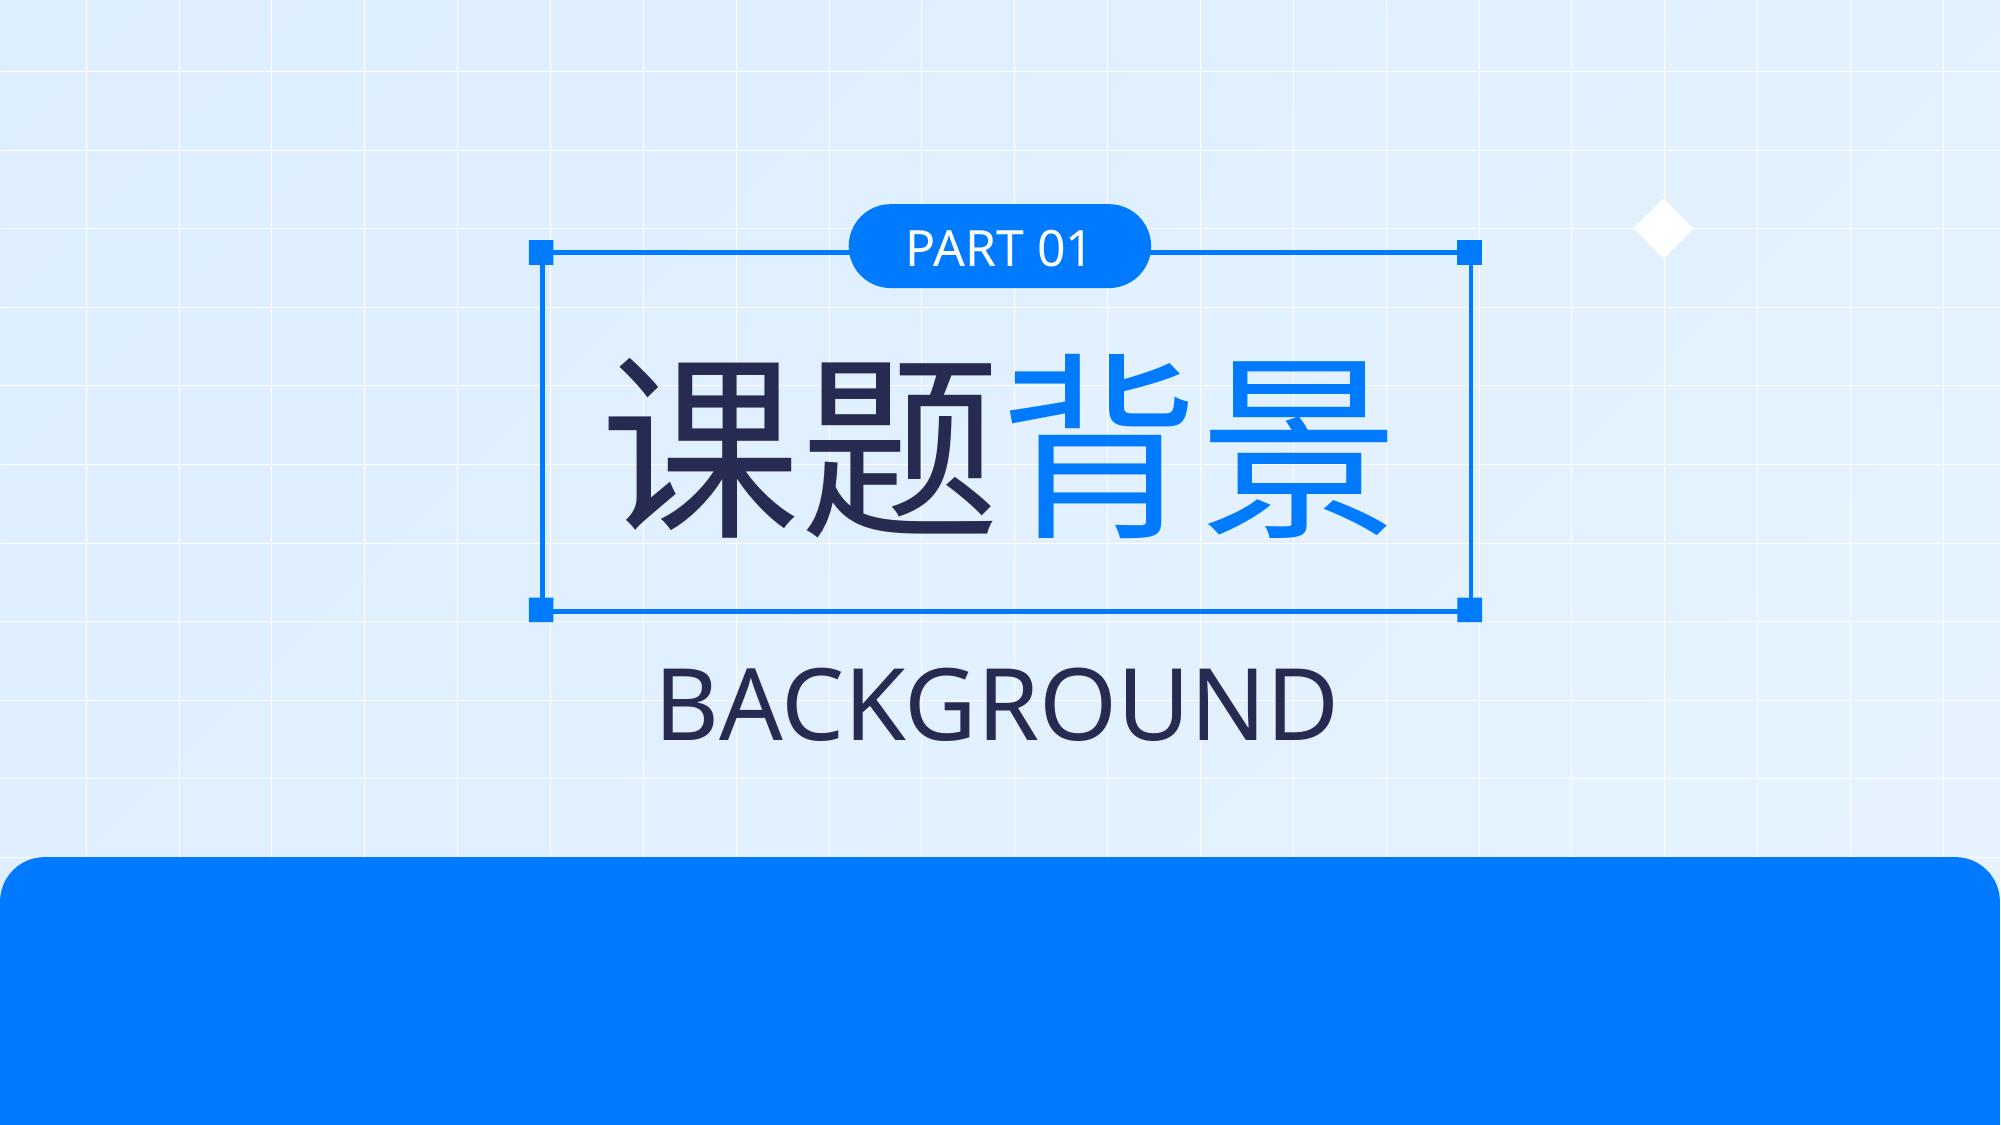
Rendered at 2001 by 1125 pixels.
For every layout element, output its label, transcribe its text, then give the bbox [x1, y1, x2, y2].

text_box PART 01 [847, 203, 1153, 290]
text_box [528, 239, 554, 266]
text_box BACKGROUND [639, 633, 1355, 768]
text_box [1456, 239, 1483, 266]
text_box [1456, 596, 1483, 623]
text_box [528, 596, 554, 623]
text_box [0, 856, 2000, 1125]
text_box [542, 252, 1472, 612]
picture [0, 0, 2000, 888]
